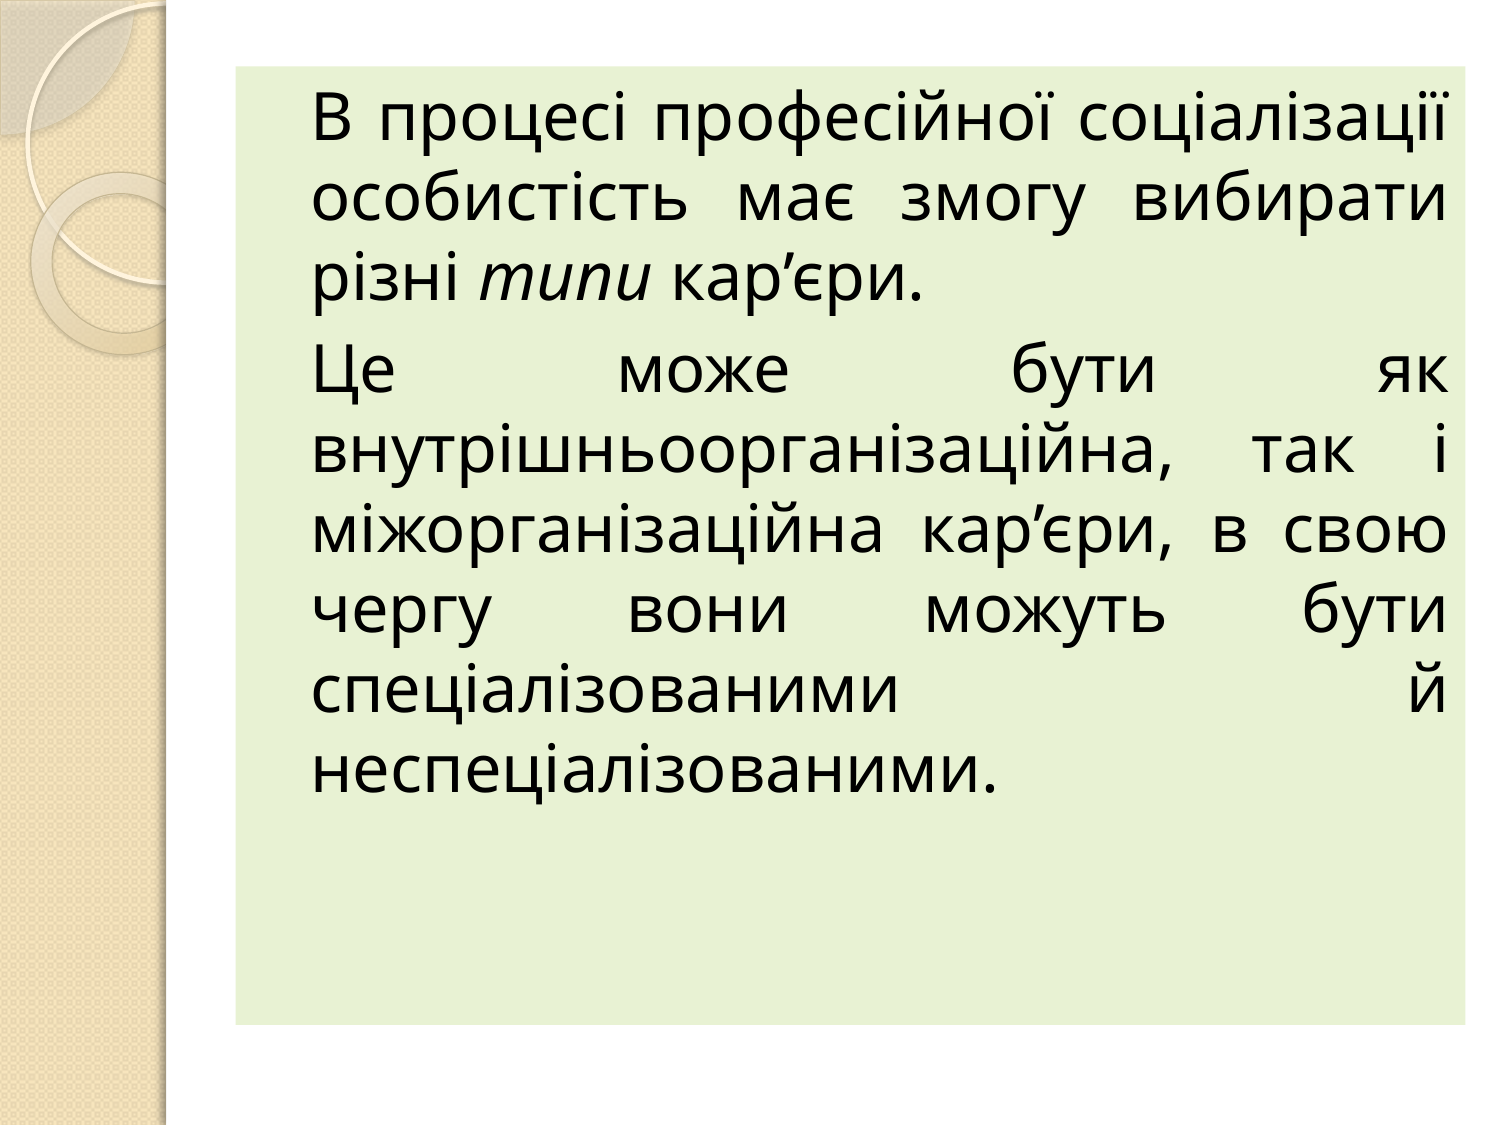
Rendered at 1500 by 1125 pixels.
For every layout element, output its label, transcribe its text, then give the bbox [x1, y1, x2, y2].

list В процесі професійної соціалізації особистість має змогу вибирати різні типи кар’єри. Це може бути як внутрішньоорганізаційна, так і міжорганізаційна кар’єри, в свою чергу вони можуть бути спеціалізованими й неспеціалізованими. [235, 66, 1466, 1025]
